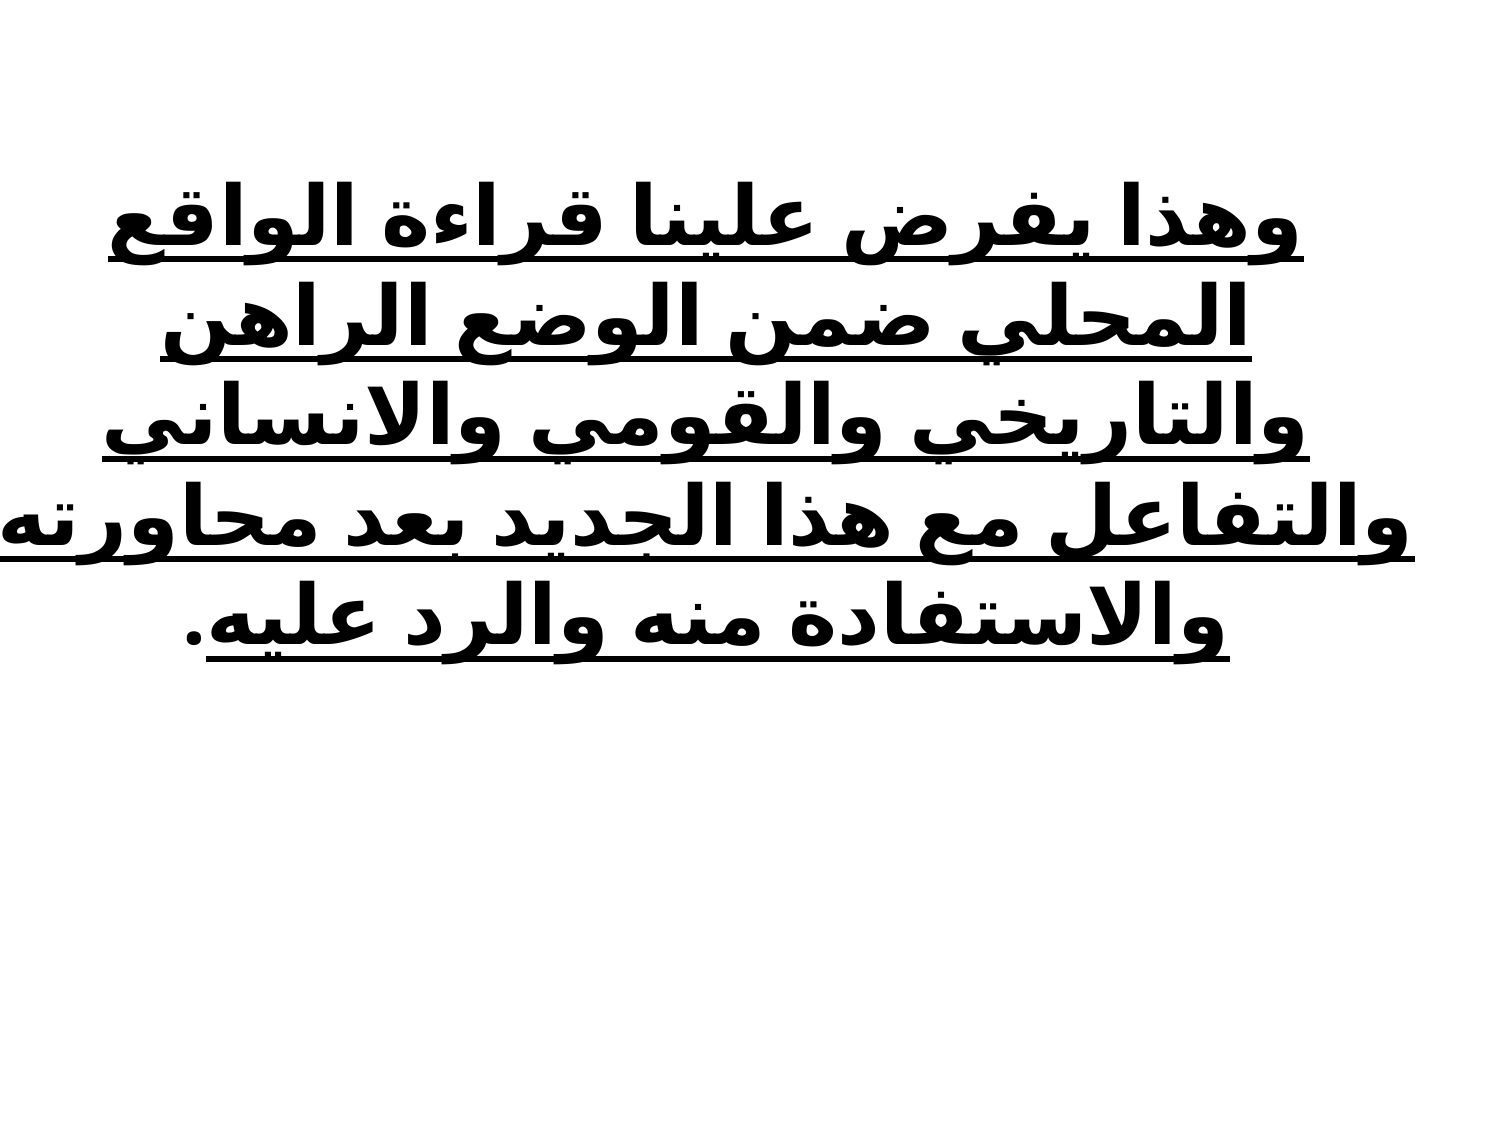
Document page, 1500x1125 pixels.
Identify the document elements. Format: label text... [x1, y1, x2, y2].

subtitle وهذا يفرض علينا قراءة الواقع المحلي ضمن الوضع الراهن والتاريخي والقومي والانساني والتفاعل مع هذا الجديد بعد محاورته والاستفادة منه والرد عليه. [0, 37, 1438, 1038]
